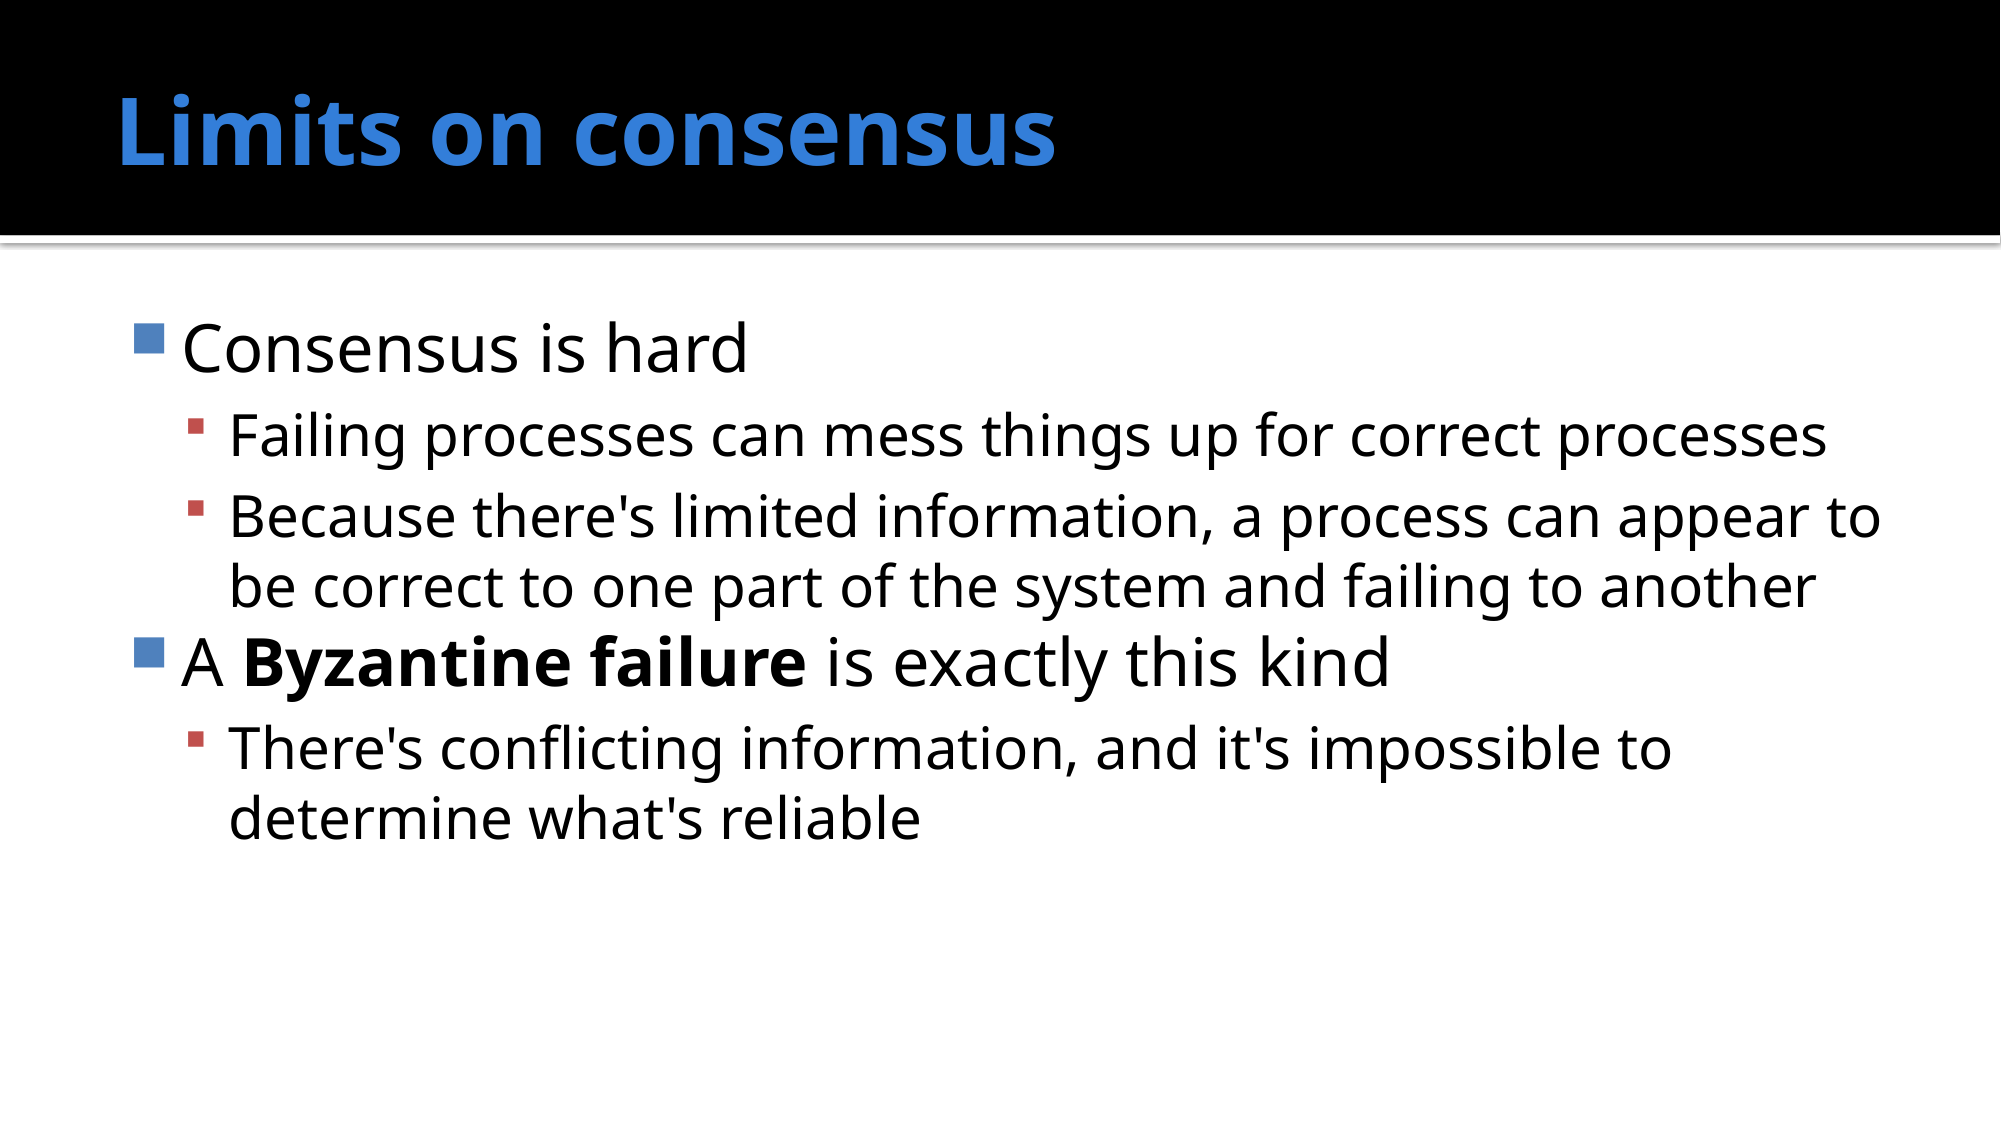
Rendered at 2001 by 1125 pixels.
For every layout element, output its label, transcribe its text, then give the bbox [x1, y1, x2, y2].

title Limits on consensus [99, 25, 1900, 231]
list Consensus is hard Failing processes can mess things up for correct processes Because there's limited information, a process can appear to be correct to one part of the system and failing to another A Byzantine failure is exactly this kind There's conflicting information, and it's impossible to determine what's reliable [99, 291, 1900, 1050]
